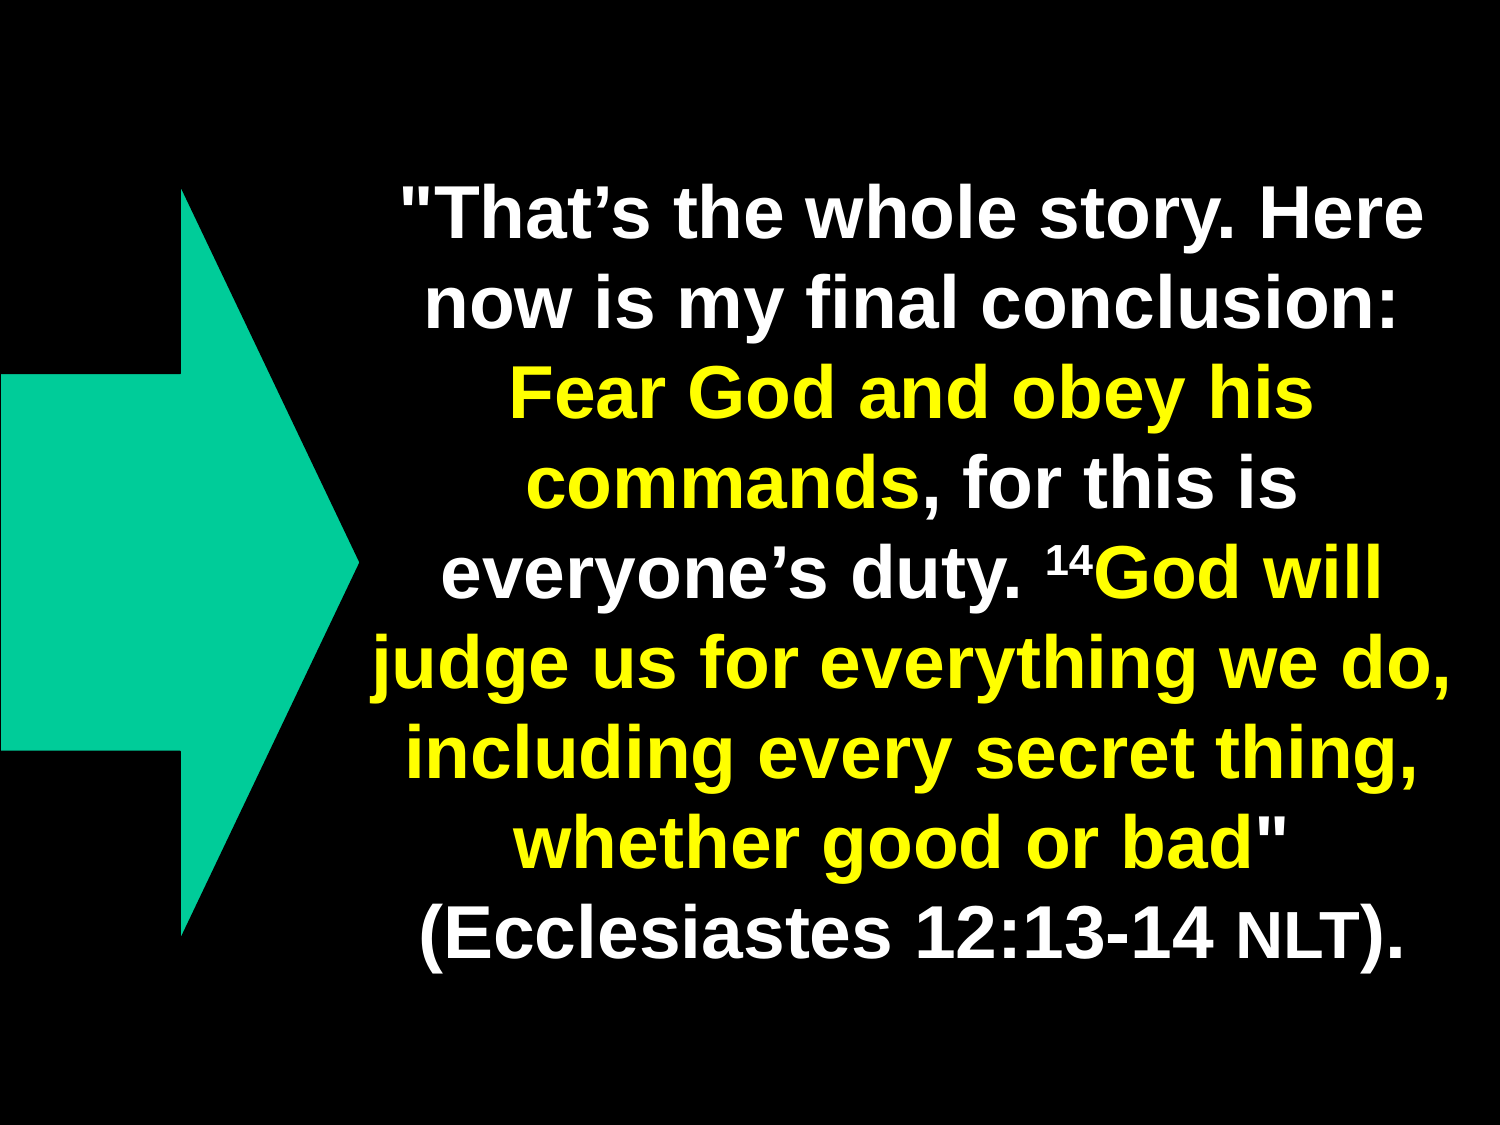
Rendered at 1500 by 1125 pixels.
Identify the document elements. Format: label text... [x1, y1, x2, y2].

title "That’s the whole story. Here now is my final conclusion: Fear God and obey his commands, for this is everyone’s duty. 14God will judge us for everything we do, including every secret thing, whether good or bad" (Ecclesiastes 12:13-14 NLT). [324, 7, 1500, 1125]
text_box [0, 184, 361, 941]
